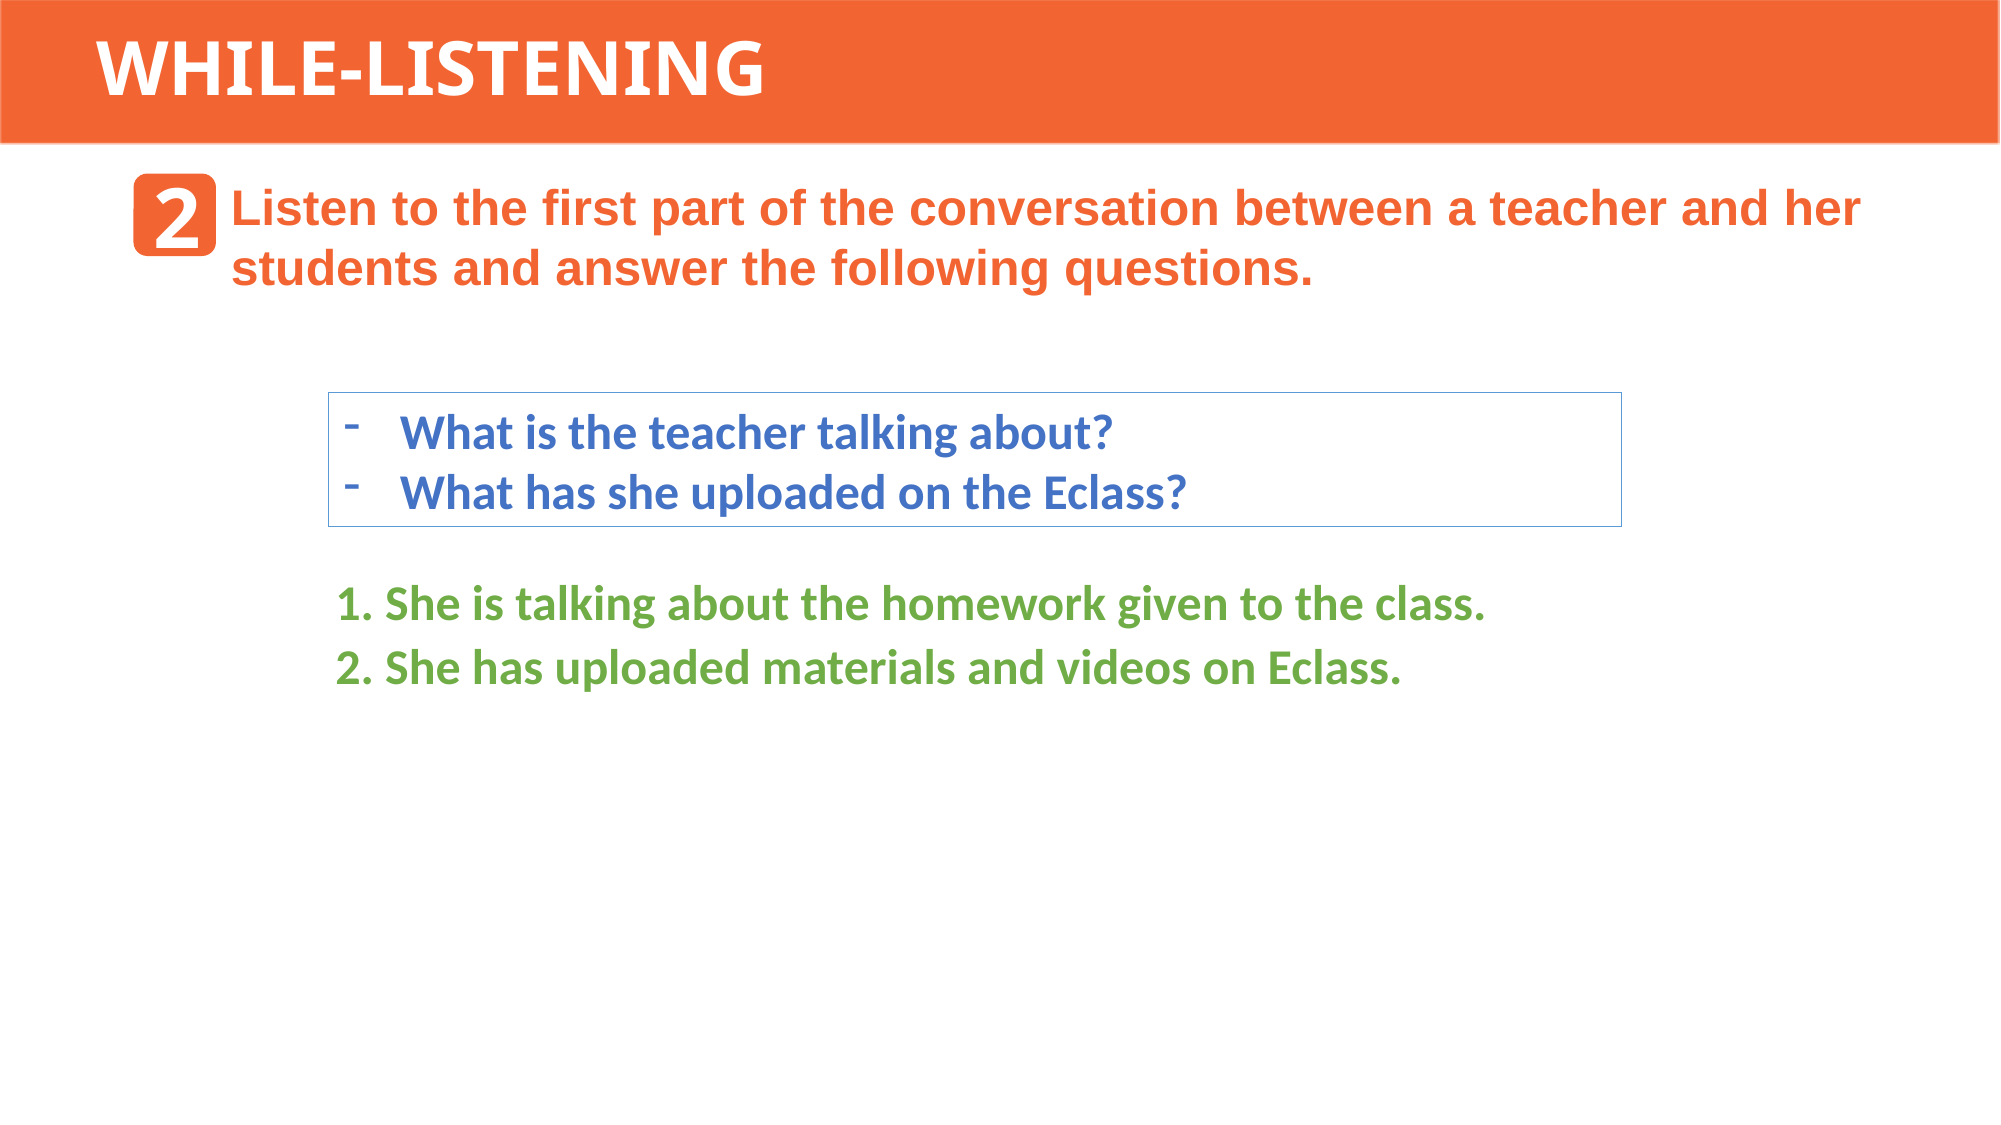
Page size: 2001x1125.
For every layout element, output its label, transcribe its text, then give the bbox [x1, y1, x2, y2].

text_box What is the teacher talking about? What has she uploaded on the Eclass? [328, 392, 1622, 527]
text_box 2 [138, 157, 213, 273]
picture [0, 0, 2000, 145]
text_box Listen to the first part of the conversation between a teacher and her students and answer the following questions. [216, 167, 1906, 303]
text_box [132, 175, 138, 254]
text_box 1. She is talking about the homework given to the class. 2. She has uploaded materials and videos on Eclass. [320, 562, 1635, 702]
